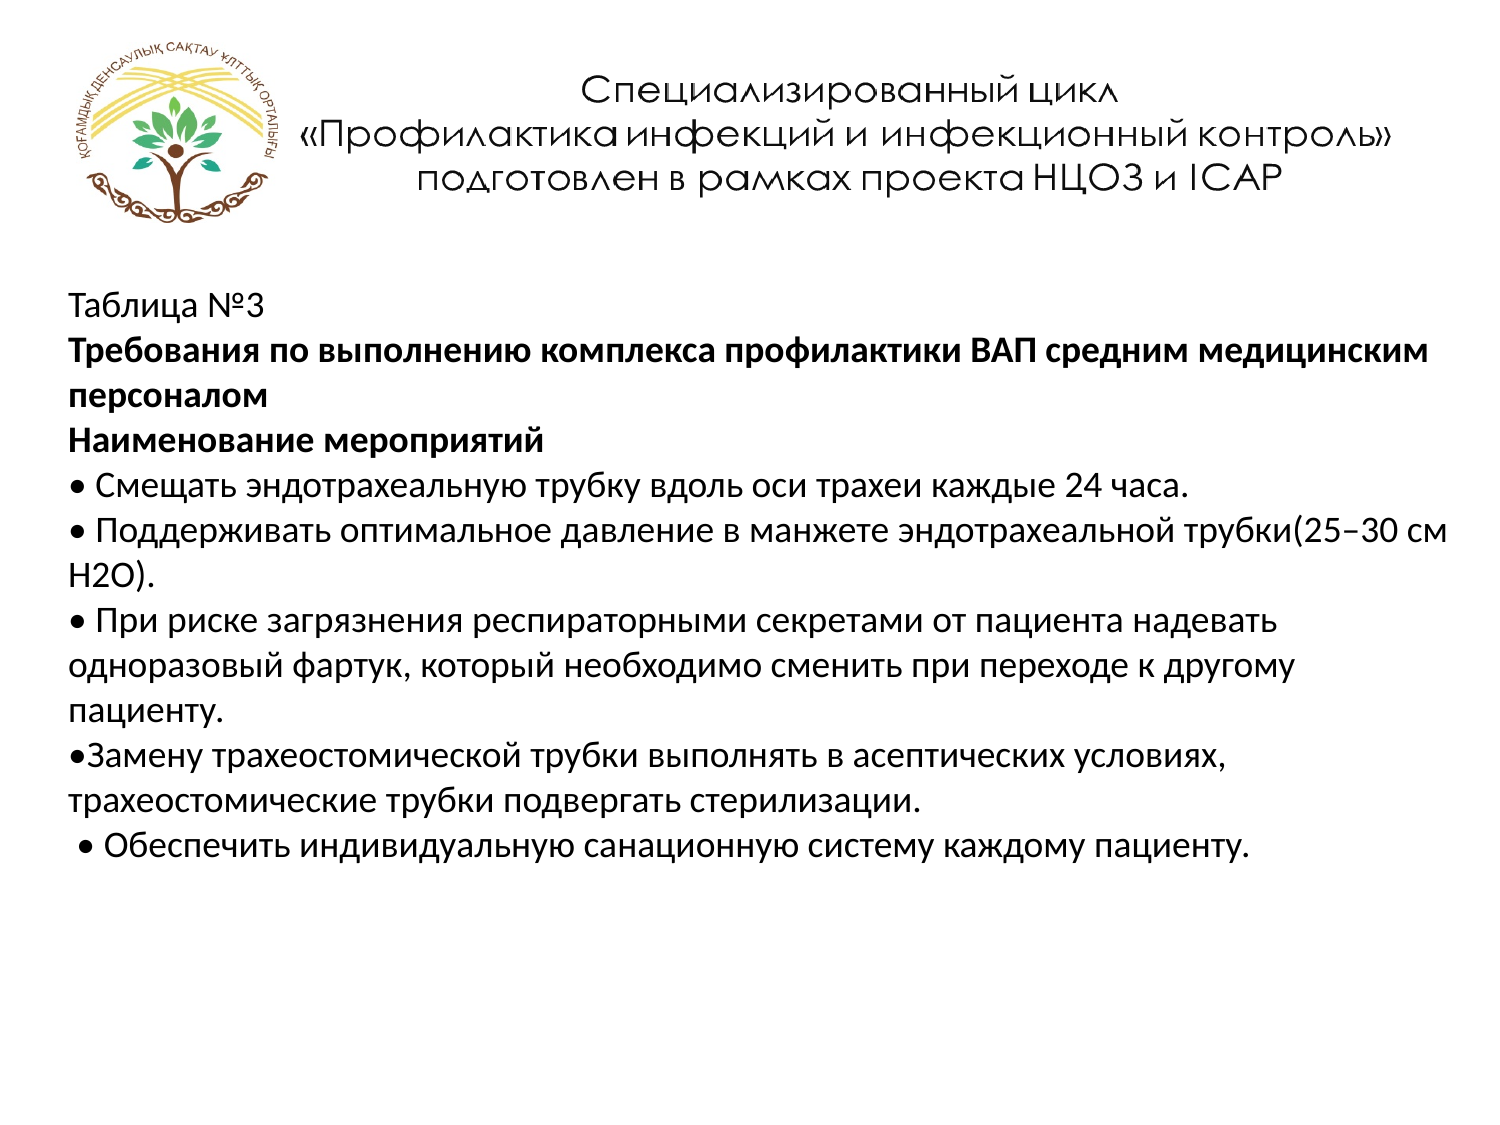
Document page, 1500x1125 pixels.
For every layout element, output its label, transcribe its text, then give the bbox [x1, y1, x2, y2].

text_box Таблица №3 Требования по выполнению комплекса профилактики ВАП средним медицинским персоналом Наименование мероприятий • Смещать эндотрахеальную трубку вдоль оси трахеи каждые 24 часа. • Поддерживать оптимальное давление в манжете эндотрахеальной трубки(25–30 см Н2О). • При риске загрязнения респираторными секретами от пациента надевать одноразовый фартук, который необходимо сменить при переходе к другому пациенту. •Замену трахеостомической трубки выполнять в асептических условиях, трахеостомические трубки подвергать стерилизации. • Обеспечить индивидуальную санационную систему каждому пациенту. [53, 228, 1471, 918]
picture [76, 42, 1424, 223]
